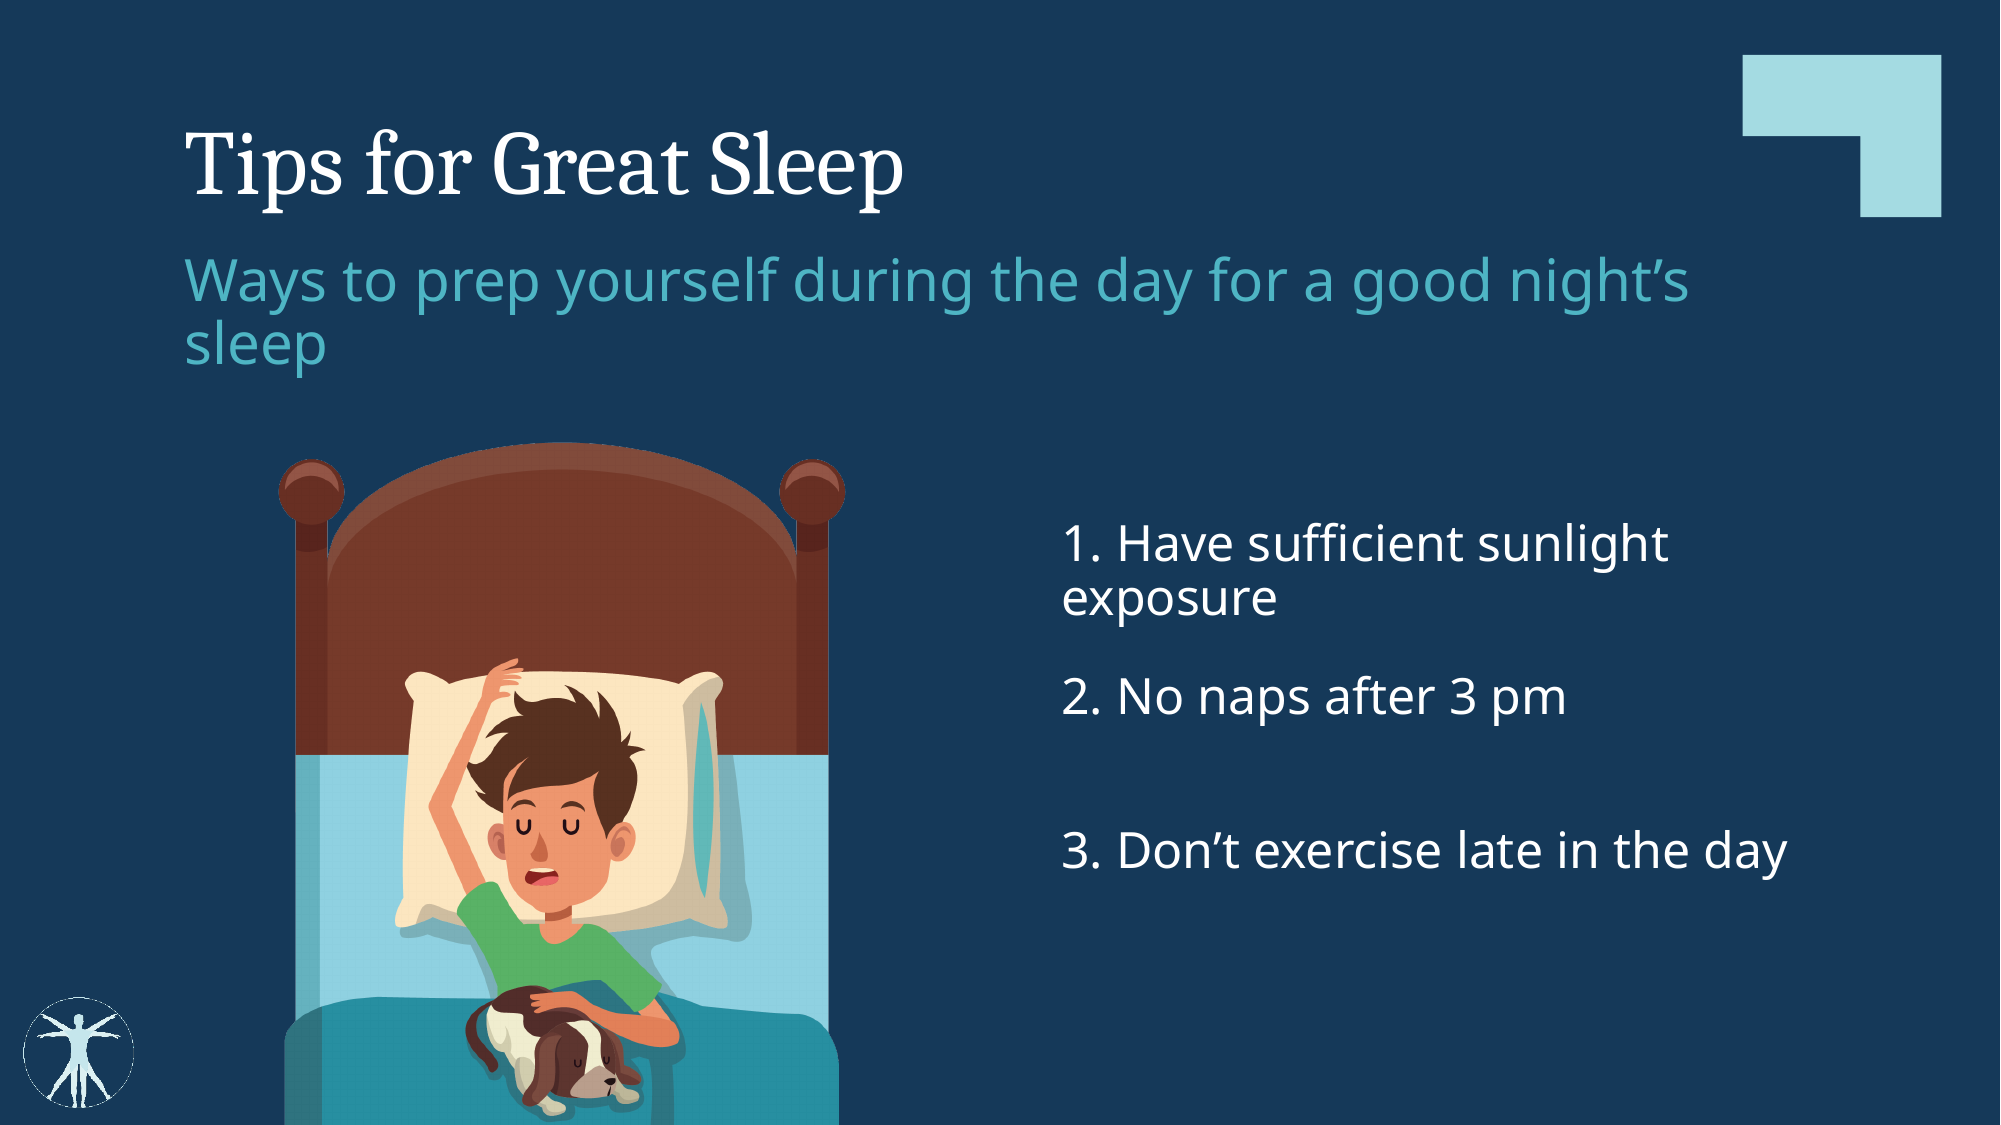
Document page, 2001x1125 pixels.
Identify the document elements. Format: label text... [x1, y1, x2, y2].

text_box Ways to prep yourself during the day for a good night’s sleep [914, 243, 1776, 490]
title Tips for Great Sleep [169, 86, 1254, 243]
text_box 3. Don’t exercise late in the day [1046, 817, 1965, 887]
picture [23, 997, 134, 1108]
text_box Ways to prep yourself during the day for a good night’s sleep [169, 243, 210, 490]
text_box 1. Have sufficient sunlight exposure [1046, 510, 1915, 634]
text_box 2. No naps after 3 pm [1046, 664, 2000, 733]
picture [210, 222, 914, 1125]
